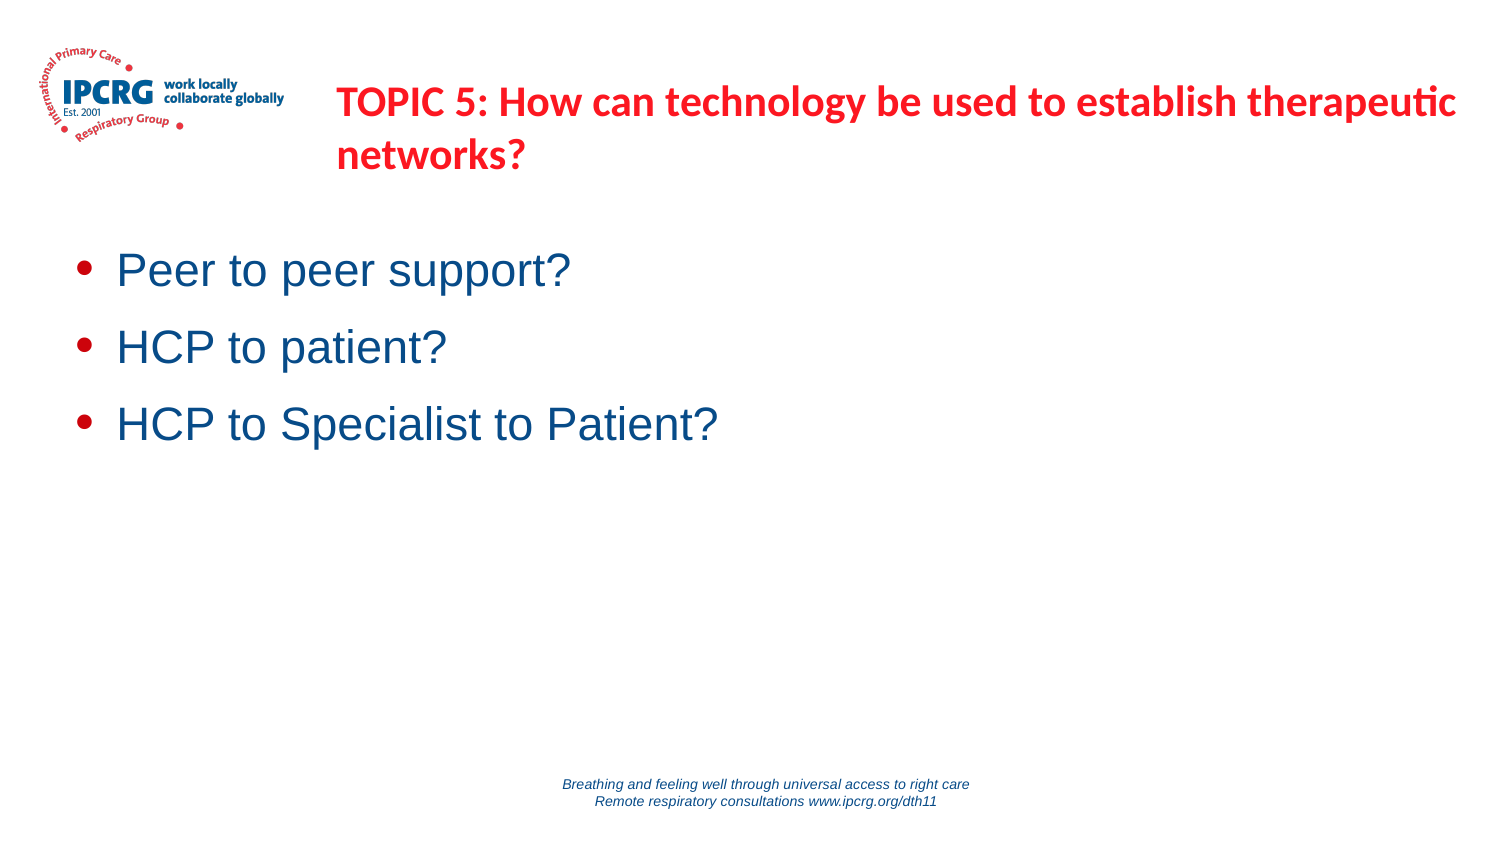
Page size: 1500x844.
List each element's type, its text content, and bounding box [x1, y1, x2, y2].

title TOPIC 5: How can technology be used to establish therapeutic networks? [321, 65, 1500, 160]
list Peer to peer support? HCP to patient? HCP to Specialist to Patient? [58, 221, 1335, 653]
picture [39, 48, 284, 142]
